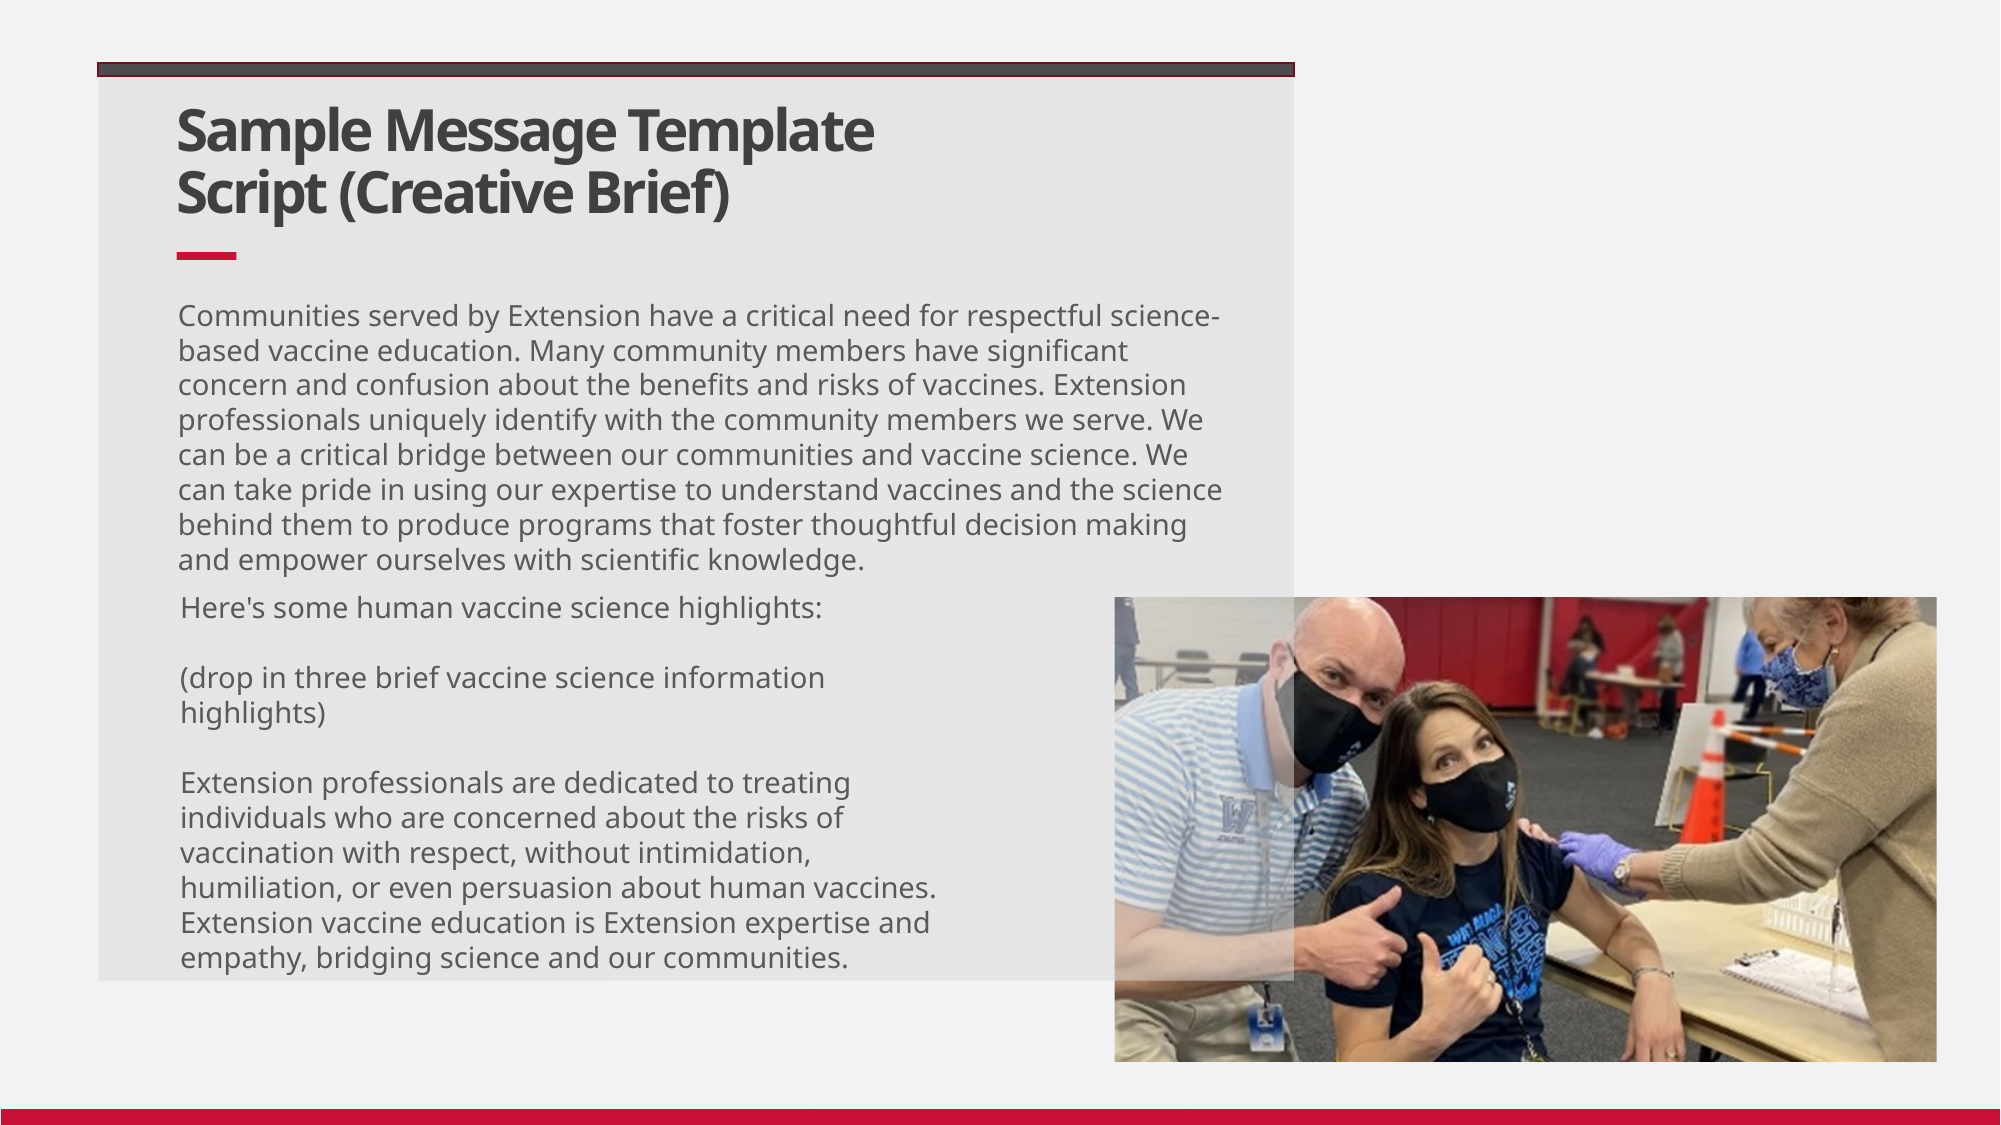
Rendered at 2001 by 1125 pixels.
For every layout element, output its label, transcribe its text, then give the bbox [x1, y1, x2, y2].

text_box [97, 62, 1295, 77]
title Sample Message Template Script (Creative Brief) [176, 113, 978, 235]
text_box [97, 77, 1295, 982]
picture [1114, 597, 1937, 1062]
text_box Here's some human vaccine science highlights: (drop in three brief vaccine science information highlights) Extension professionals are dedicated to treating individuals who are concerned about the risks of vaccination with respect, without intimidation, humiliation, or even persuasion about human vaccines. Extension vaccine education is Extension expertise and empathy, bridging science and our communities. [165, 582, 989, 982]
text_box [175, 251, 237, 261]
text_box [0, 1109, 2000, 1125]
text_box Communities served by Extension have a critical need for respectful science-based vaccine education. Many community members have significant concern and confusion about the benefits and risks of vaccines. Extension professionals uniquely identify with the community members we serve. We can be a critical bridge between our communities and vaccine science. We can take pride in using our expertise to understand vaccines and the science behind them to produce programs that foster thoughtful decision making and empower ourselves with scientific knowledge. [177, 289, 1246, 710]
